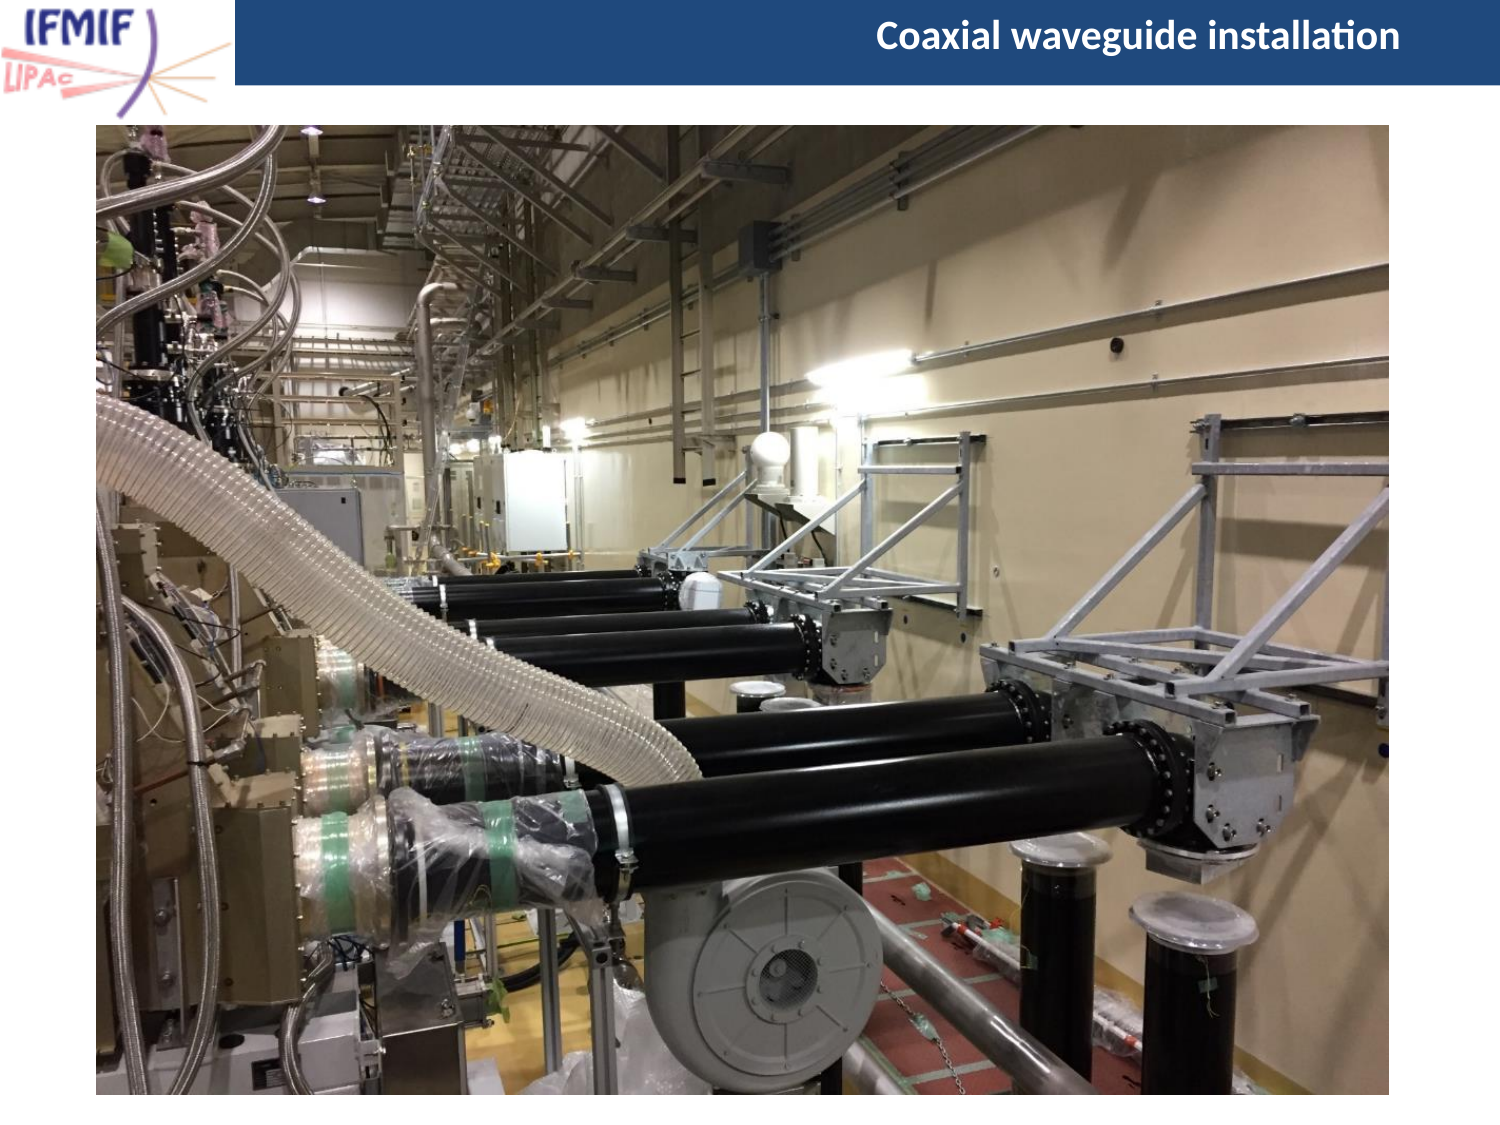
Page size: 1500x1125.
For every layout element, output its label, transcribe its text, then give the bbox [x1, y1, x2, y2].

picture [0, 0, 1390, 1095]
text_box Coaxial waveguide installation [792, 0, 1485, 79]
